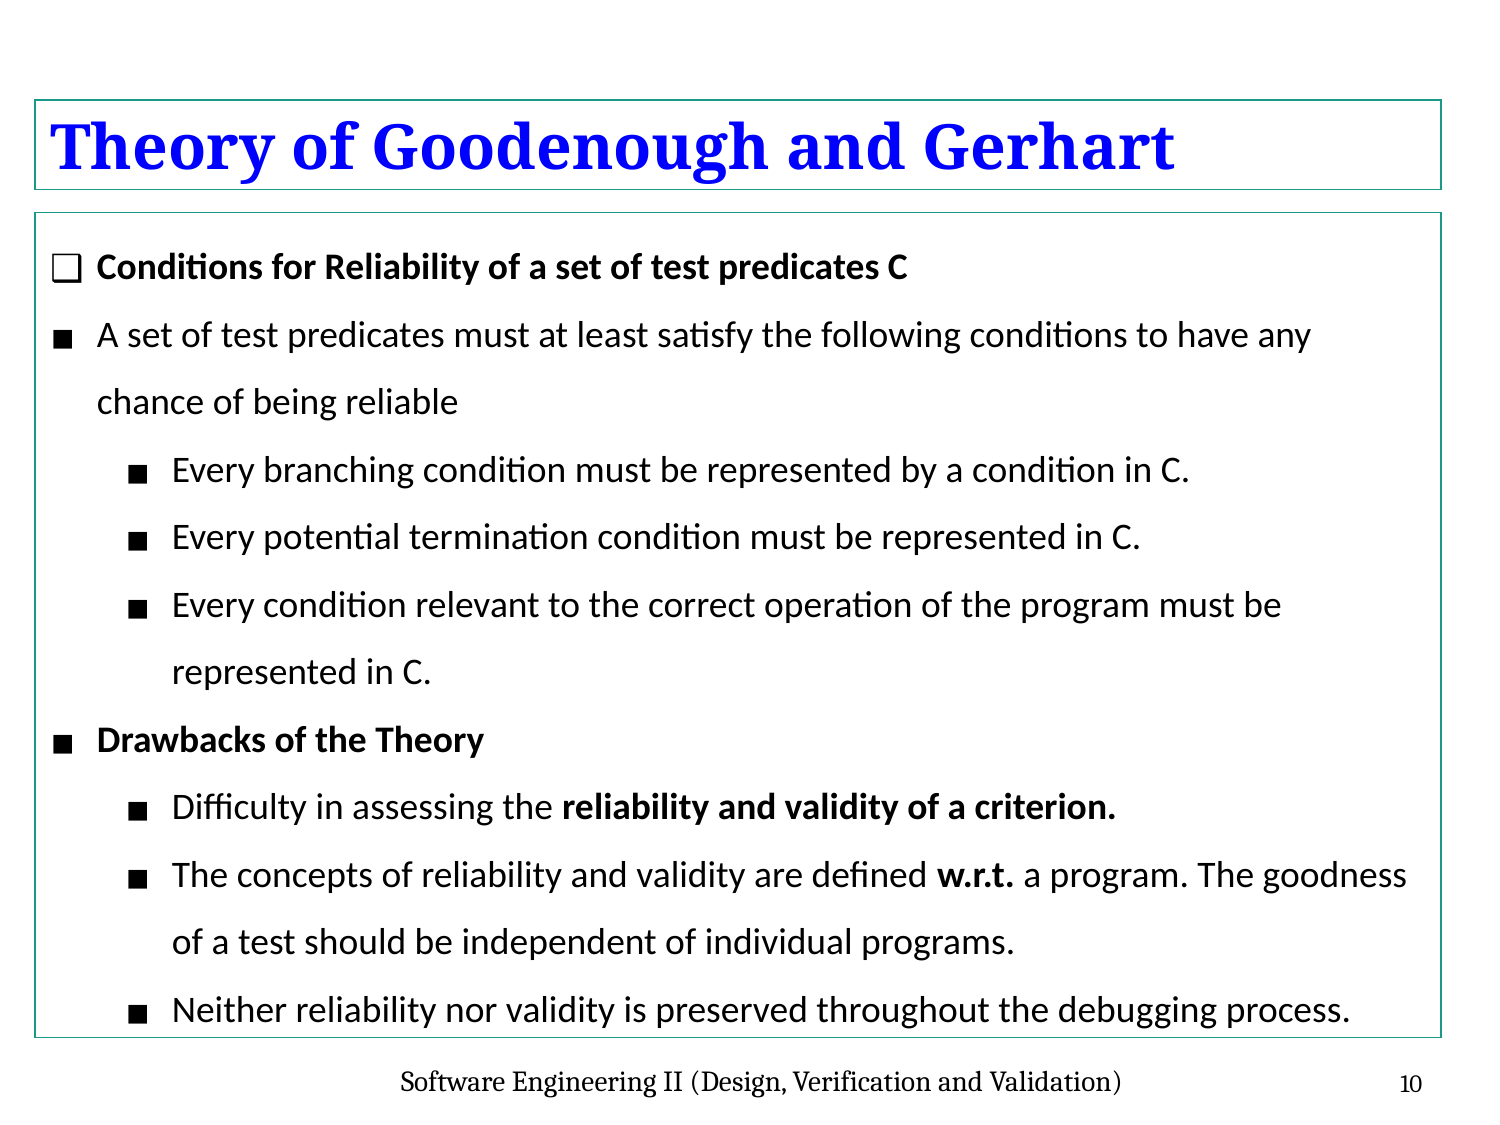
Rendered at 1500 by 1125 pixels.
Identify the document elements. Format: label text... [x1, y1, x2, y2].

text_box Software Engineering II (Design, Verification and Validation) [275, 1047, 1250, 1113]
text_box Conditions for Reliability of a set of test predicates C A set of test predicates must at least satisfy the following conditions to have any chance of being reliable Every branching condition must be represented by a condition in C. Every potential termination condition must be represented in C. Every condition relevant to the correct operation of the program must be represented in C. Drawbacks of the Theory Difficulty in assessing the reliability and validity of a criterion. The concepts of reliability and validity are defined w.r.t. a program. The goodness of a test should be independent of individual programs. Neither reliability nor validity is preserved throughout the debugging process. [35, 212, 1441, 1038]
text_box 10 [1250, 1052, 1438, 1113]
text_box Theory of Goodenough and Gerhart [35, 99, 1441, 190]
